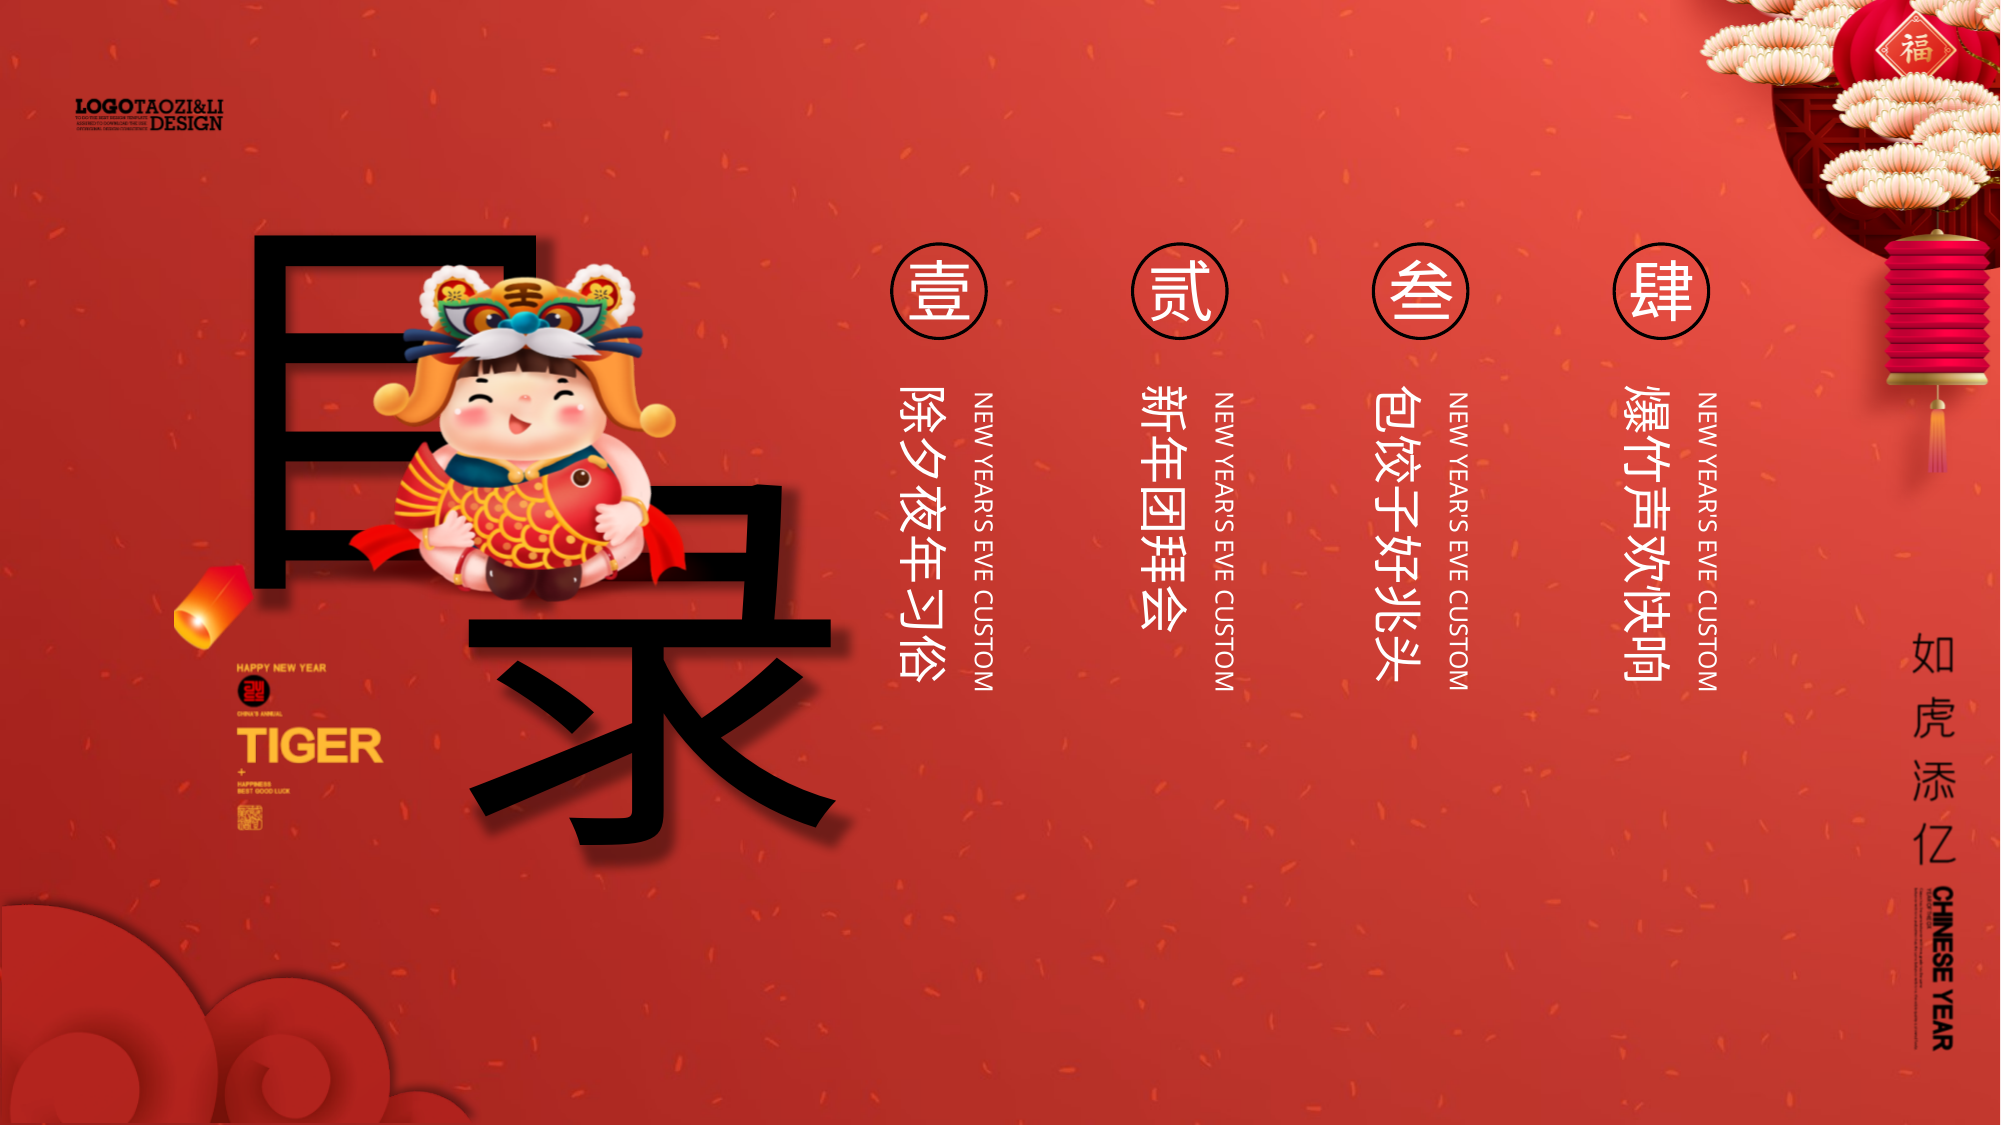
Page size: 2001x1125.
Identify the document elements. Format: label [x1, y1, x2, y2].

text_box [1111, 242, 1248, 905]
text_box [174, 136, 746, 908]
text_box [1595, 242, 1732, 905]
text_box [870, 242, 1007, 905]
text_box [1345, 242, 1483, 905]
picture [0, 0, 2001, 1125]
